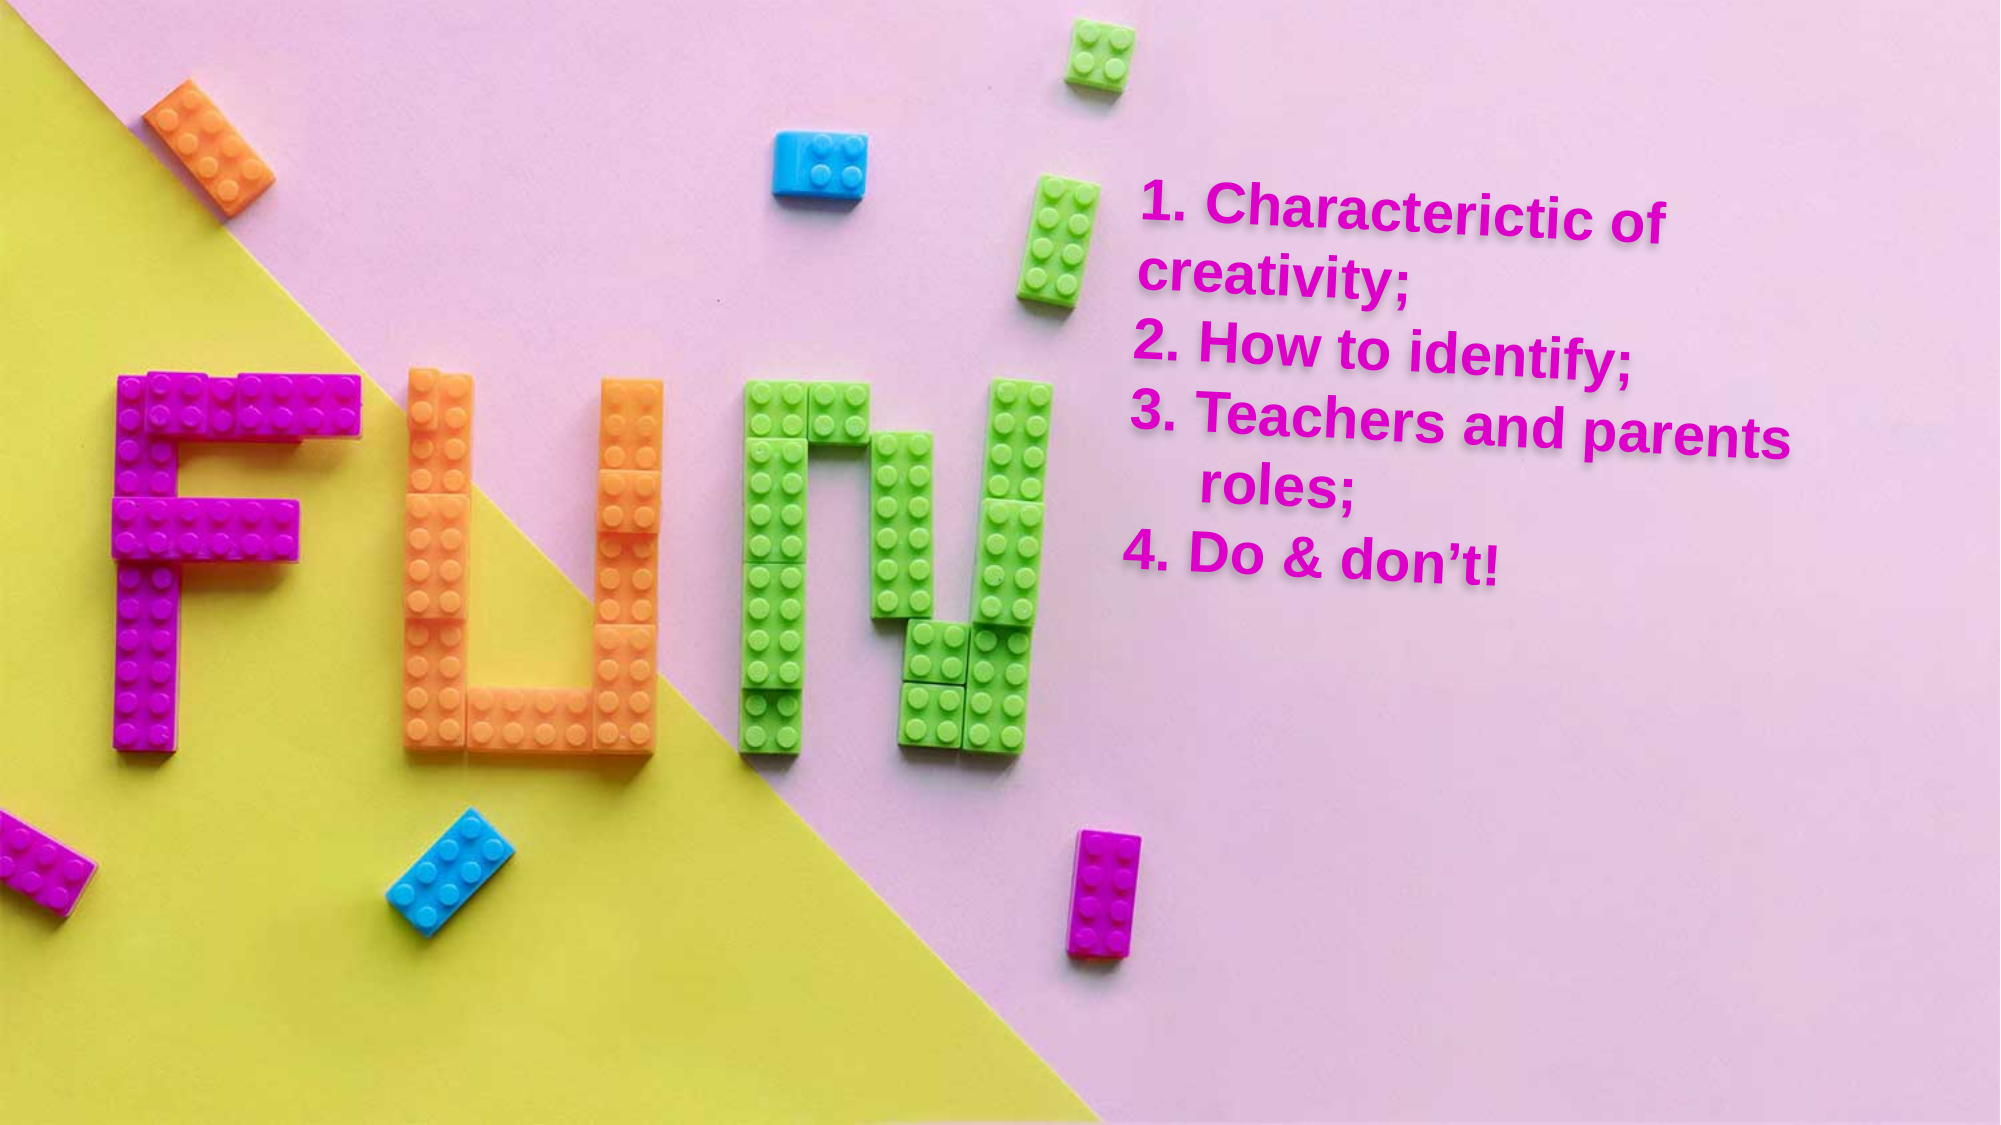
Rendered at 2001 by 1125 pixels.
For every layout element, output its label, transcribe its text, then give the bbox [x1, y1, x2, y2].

text_box 1. Characterictic of creativity; 2. How to identify; 3. Teachers and parents roles; 4. Do & don’t! [1106, 152, 1964, 628]
picture [0, 0, 2001, 1125]
